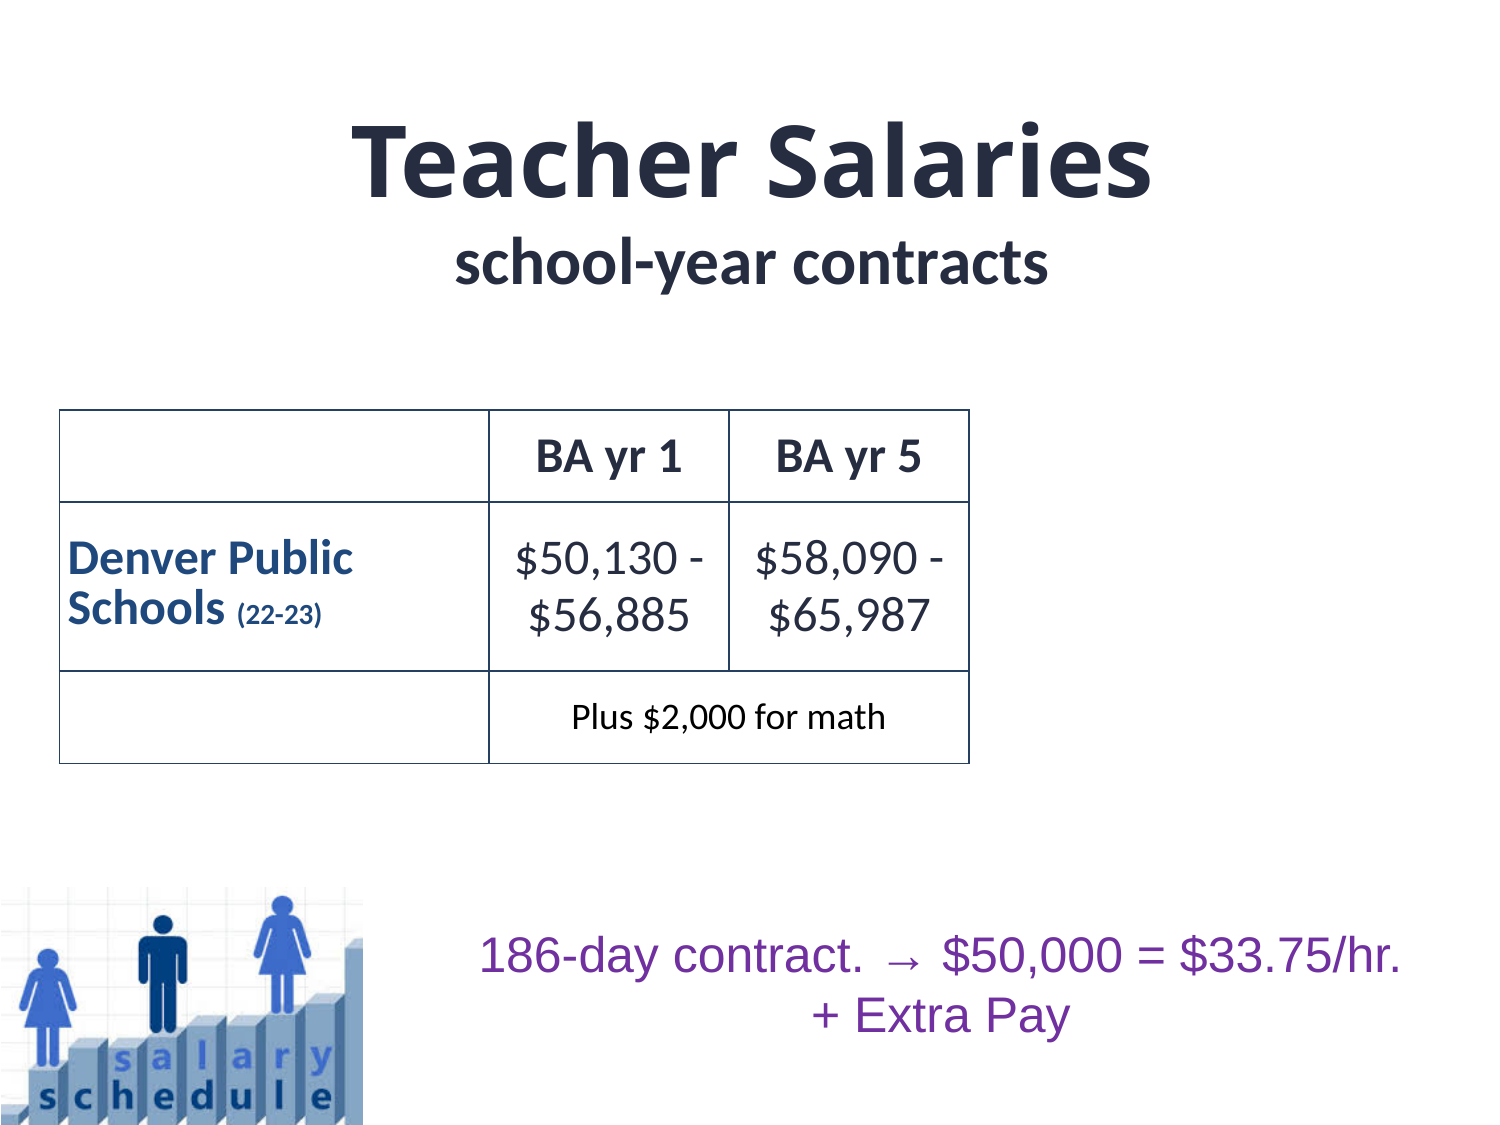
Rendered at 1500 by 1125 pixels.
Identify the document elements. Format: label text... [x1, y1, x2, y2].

table_cell $58,090 - $65,987 [730, 503, 968, 670]
title Teacher Salaries school-year contracts [1, 73, 1500, 324]
table_cell $50,130 -$56,885 [490, 503, 728, 670]
table_cell [60, 672, 488, 763]
table_cell Denver Public Schools (22-23) [60, 503, 488, 670]
table_cell Plus $2,000 for math [490, 672, 968, 763]
picture [1, 887, 363, 1125]
table_header BA yr 1 [490, 411, 728, 501]
table_header [60, 411, 488, 501]
text_box 186-day contract. → $50,000 = $33.75/hr. + Extra Pay [432, 915, 1449, 1051]
table_header BA yr 5 [730, 411, 968, 501]
